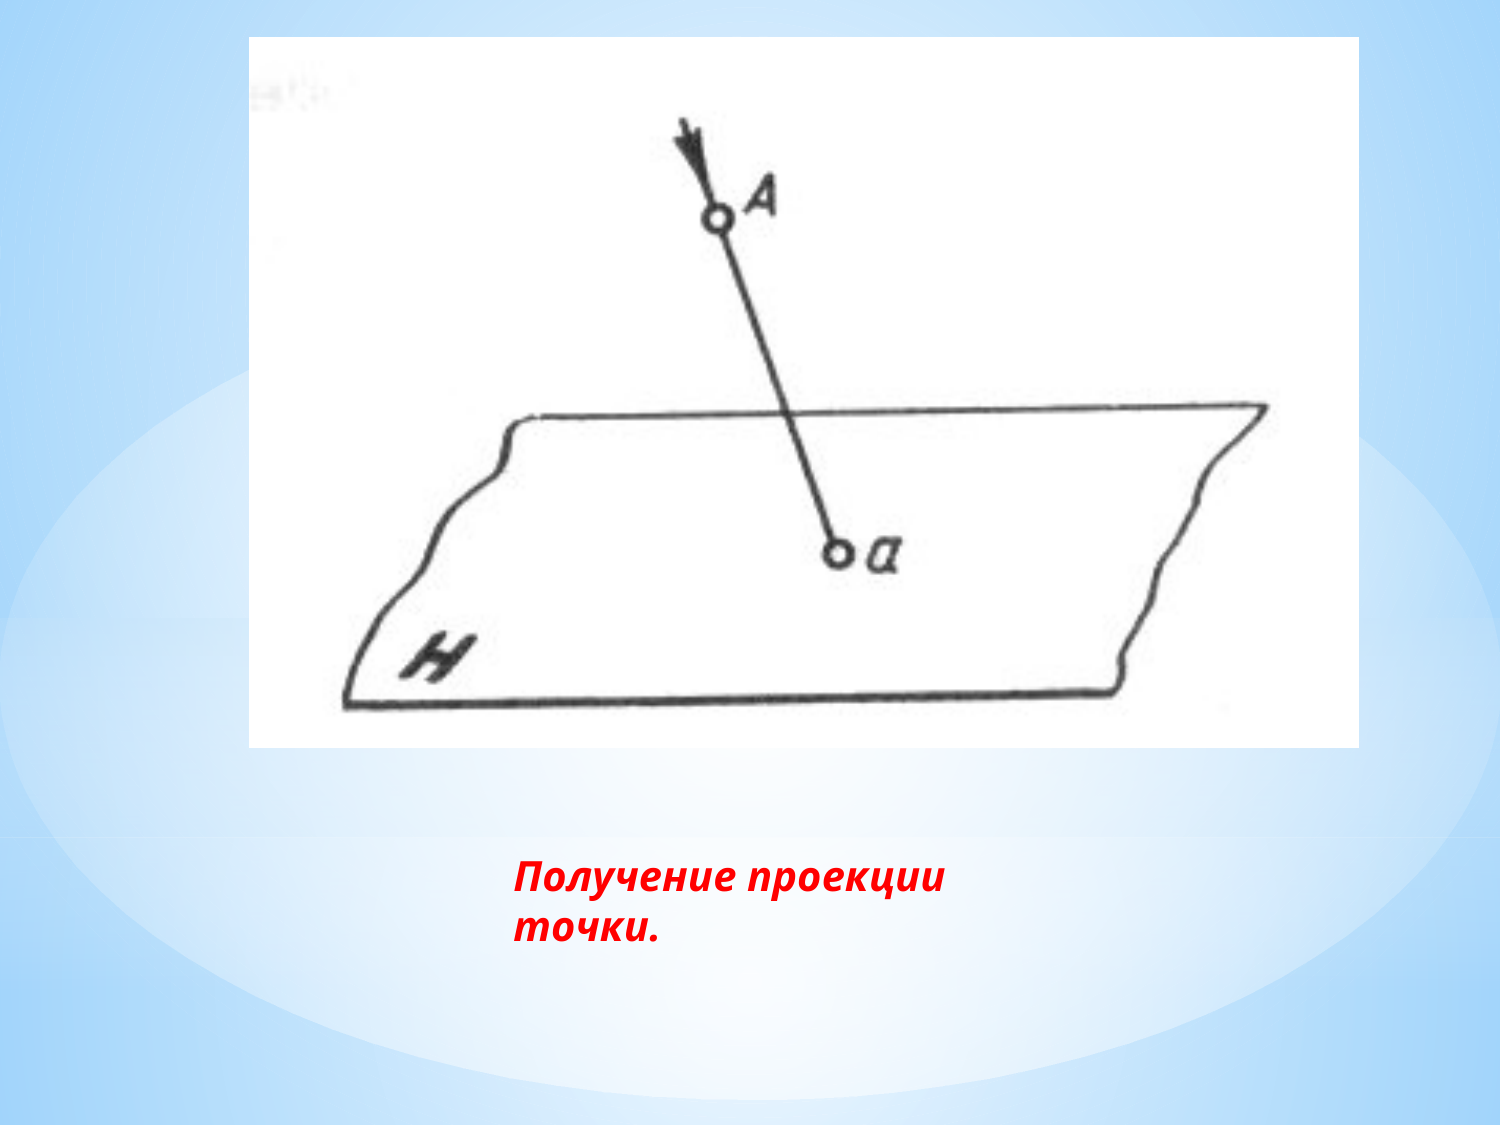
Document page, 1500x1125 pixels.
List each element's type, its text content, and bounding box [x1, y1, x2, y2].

text_box Получение проекции точки. [498, 842, 1110, 958]
picture [249, 37, 1359, 748]
